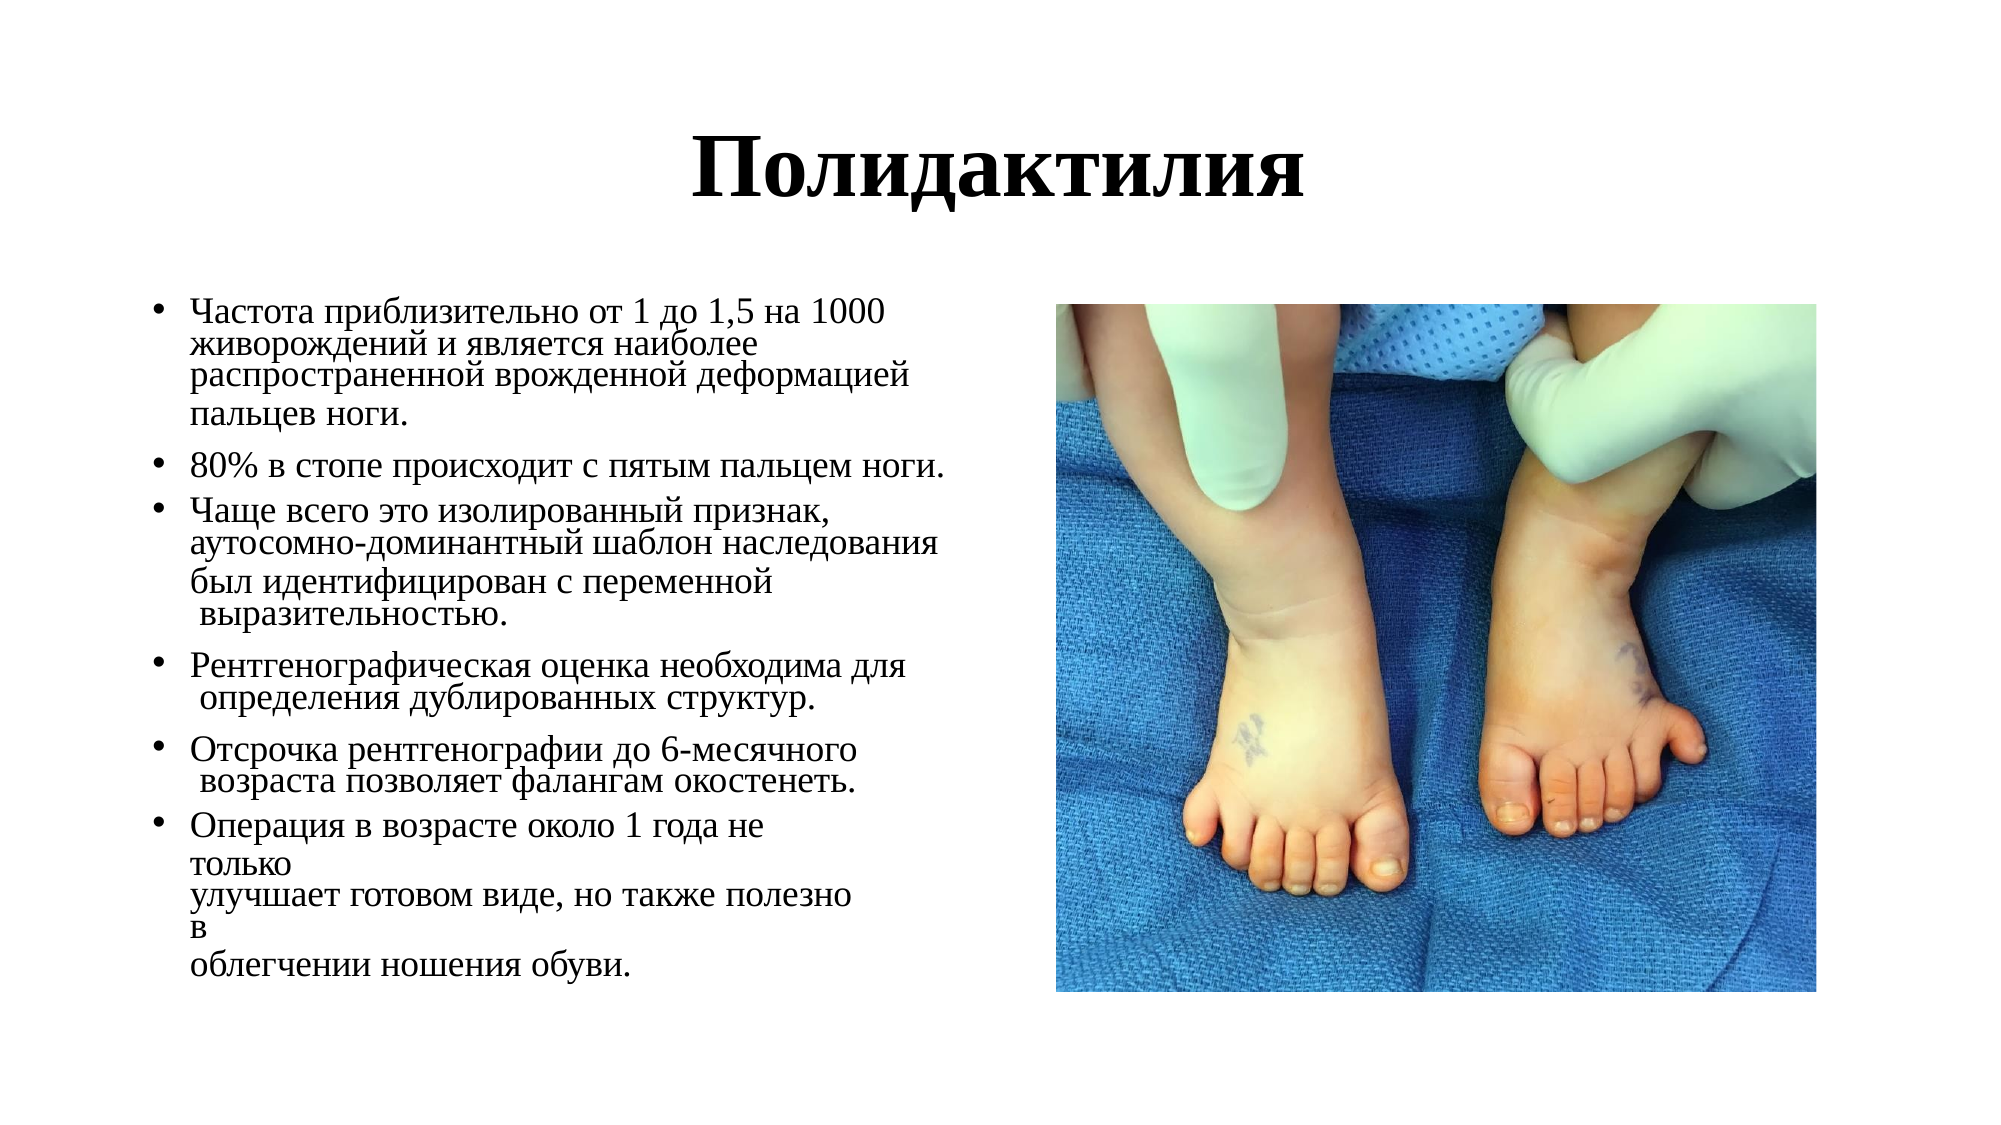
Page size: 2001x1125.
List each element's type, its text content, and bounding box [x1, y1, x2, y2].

title Полидактилия [689, 102, 1311, 293]
text_box Частота приблизительно от 1 до 1,5 на 1000 живорождений и является наиболее распространенной врожденной деформацией пальцев ноги. 80% в стопе происходит с пятым пальцем ноги. Чаще всего это изолированный признак, аутосомно-доминантный шаблон наследования был идентифицирован с переменной выразительностью. Рентгенографическая оценка необходима для определения дублированных структур. Отсрочка рентгенографии до 6-месячного возраста позволяет фалангам окостенеть. Операция в возрасте около 1 года не только улучшает готовом виде, но также полезно в облегчении ношения обуви. [150, 291, 962, 985]
text_box [1056, 304, 1817, 992]
